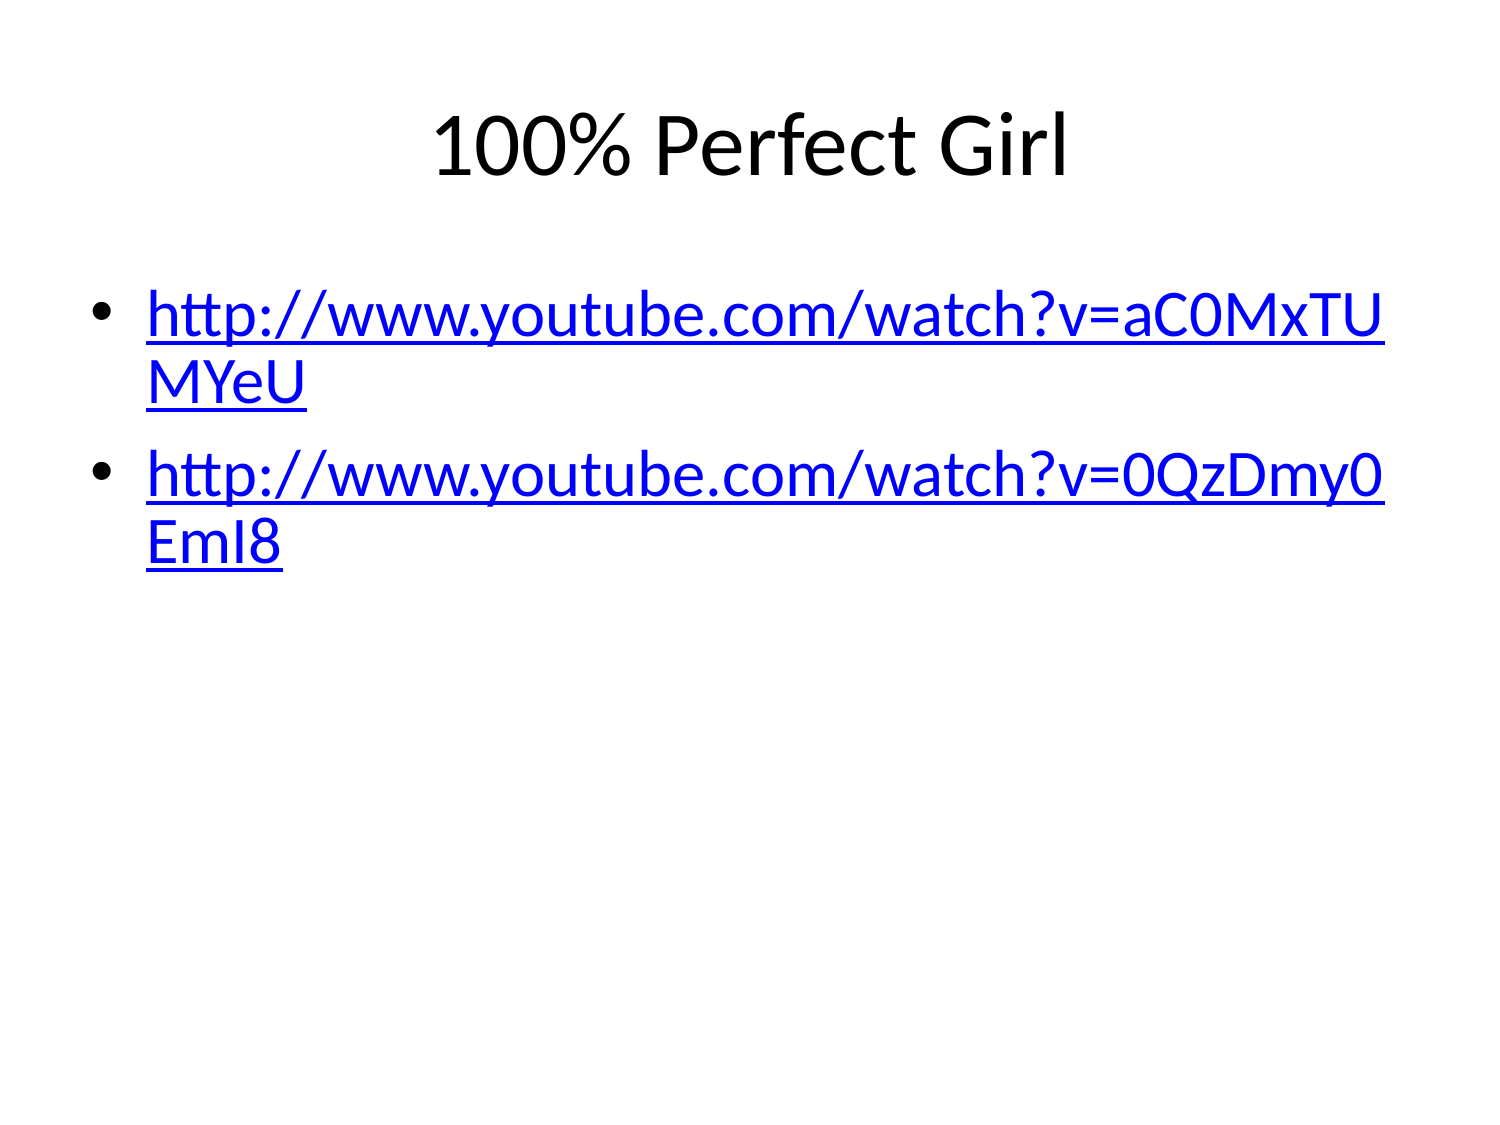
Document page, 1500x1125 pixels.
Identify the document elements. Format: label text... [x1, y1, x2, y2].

list http://www.youtube.com/watch?v=aC0MxTUMYeU http://www.youtube.com/watch?v=0QzDmy0EmI8 [75, 262, 1425, 1005]
title 100% Perfect Girl [75, 45, 1425, 233]
